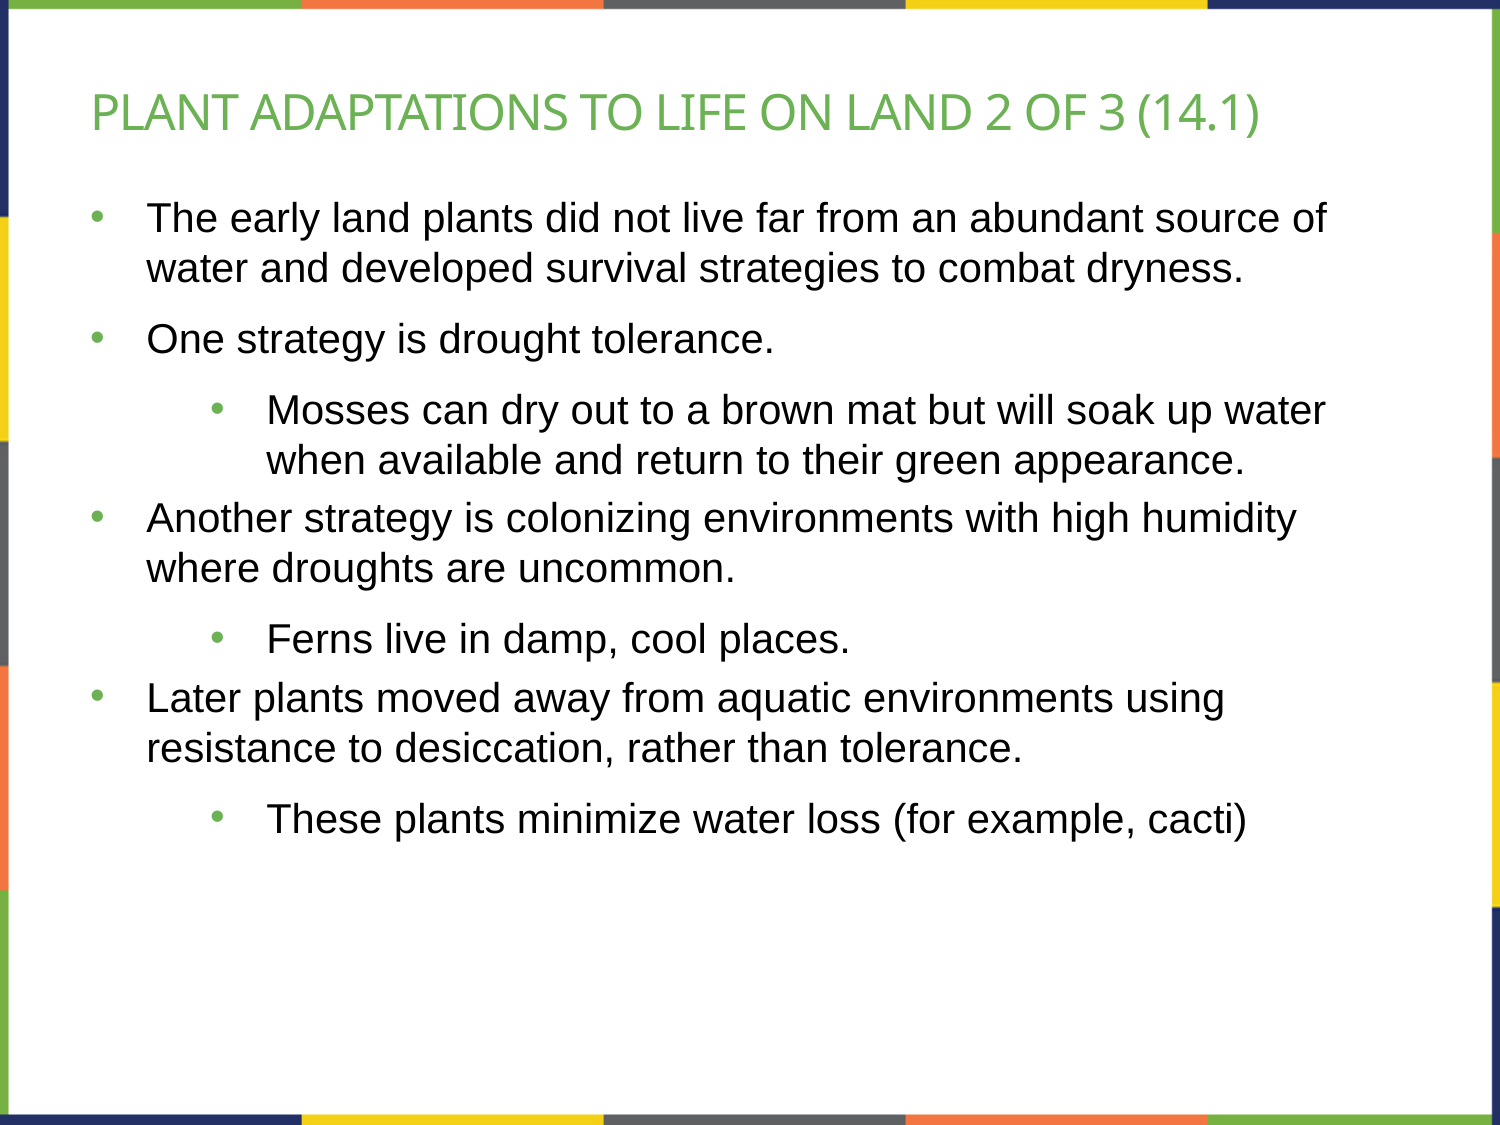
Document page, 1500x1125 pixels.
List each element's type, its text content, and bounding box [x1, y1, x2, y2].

title Plant adaptations to life on land 2 of 3 (14.1) [75, 39, 1398, 148]
list The early land plants did not live far from an abundant source of water and developed survival strategies to combat dryness. One strategy is drought tolerance. Mosses can dry out to a brown mat but will soak up water when available and return to their green appearance. Another strategy is colonizing environments with high humidity where droughts are uncommon. Ferns live in damp, cool places. Later plants moved away from aquatic environments using resistance to desiccation, rather than tolerance. These plants minimize water loss (for example, cacti) [75, 183, 1398, 986]
picture [0, 0, 1500, 1125]
